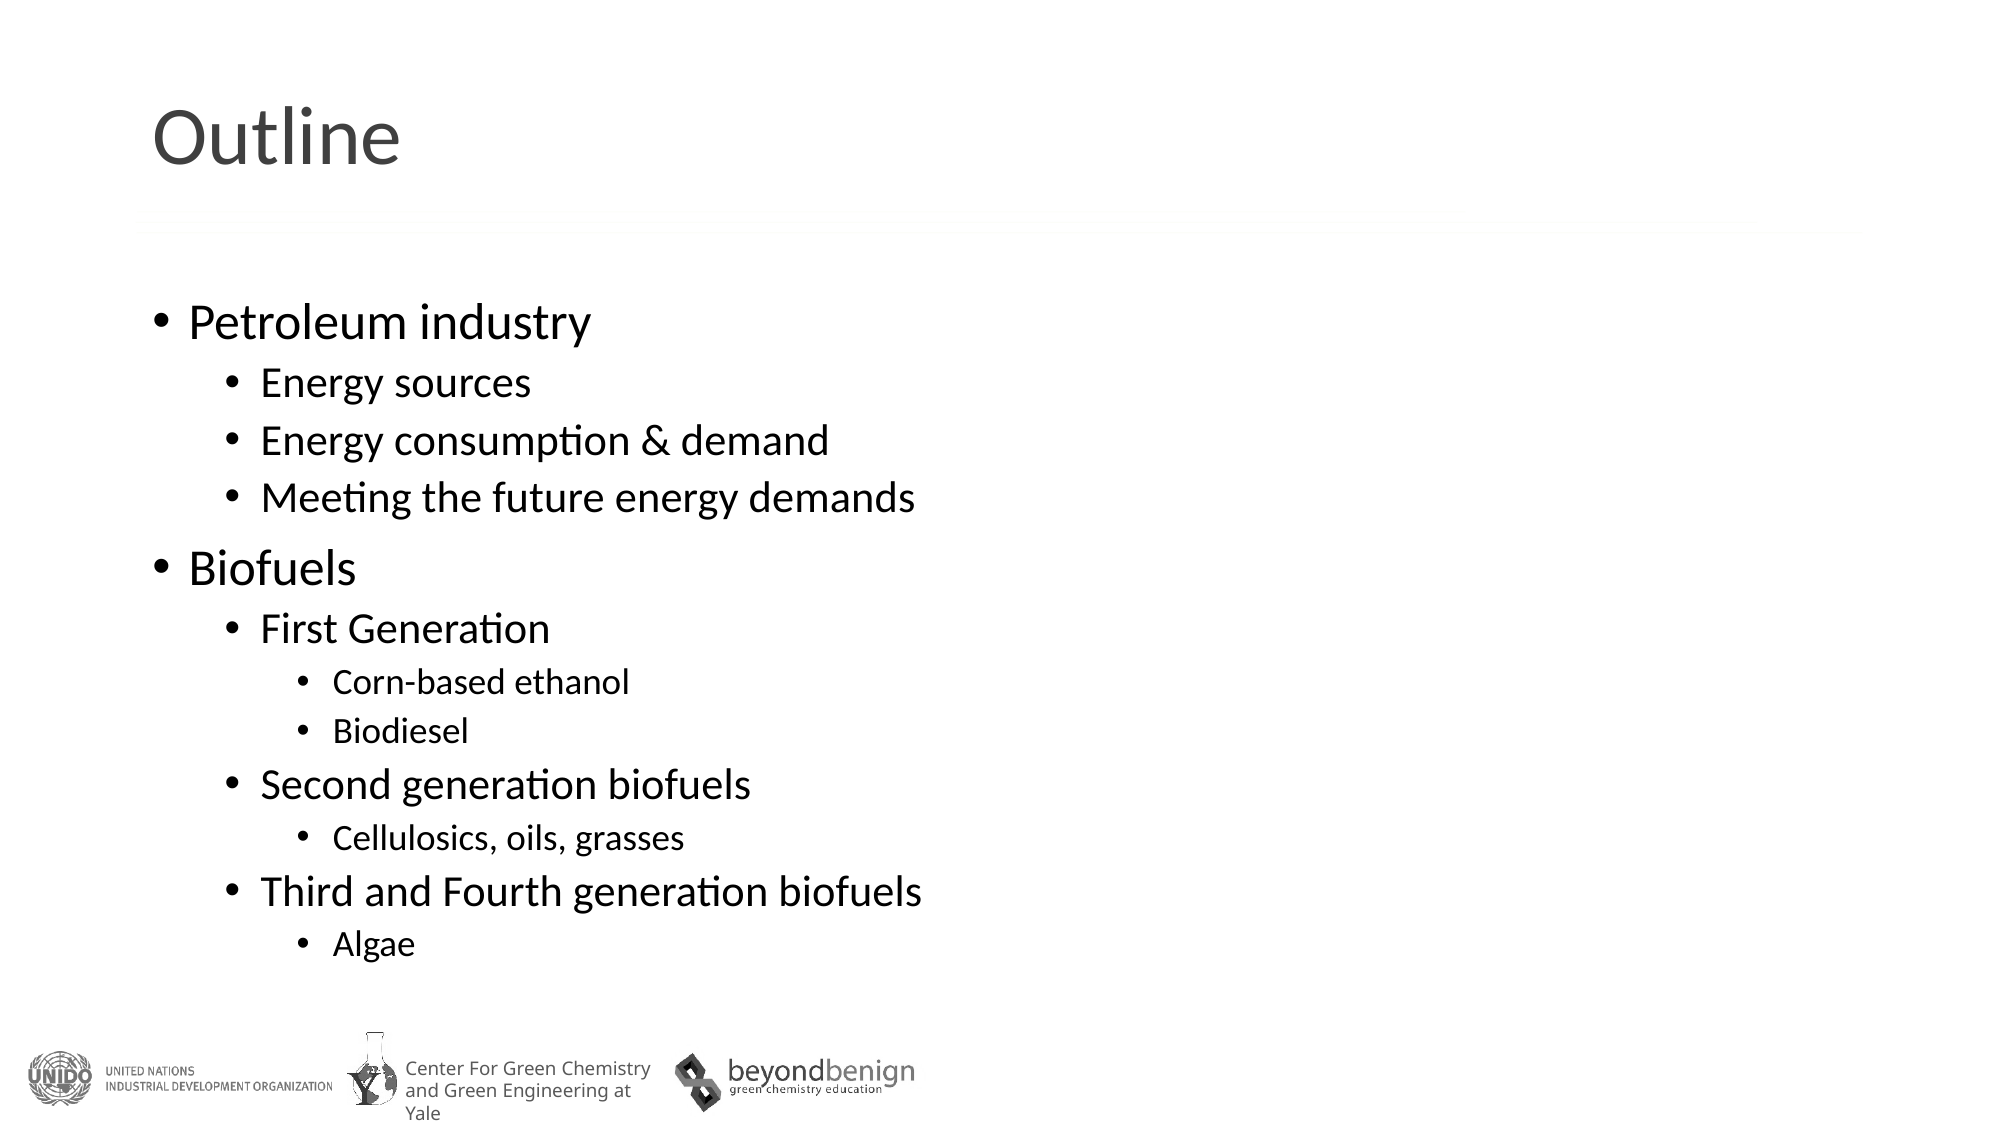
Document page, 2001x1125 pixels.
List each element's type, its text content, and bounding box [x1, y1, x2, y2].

list Petroleum industry Energy sources Energy consumption & demand Meeting the future energy demands Biofuels First Generation Corn-based ethanol Biodiesel Second generation biofuels Cellulosics, oils, grasses Third and Fourth generation biofuels Algae [137, 287, 1863, 977]
title Outline [137, 28, 1863, 247]
